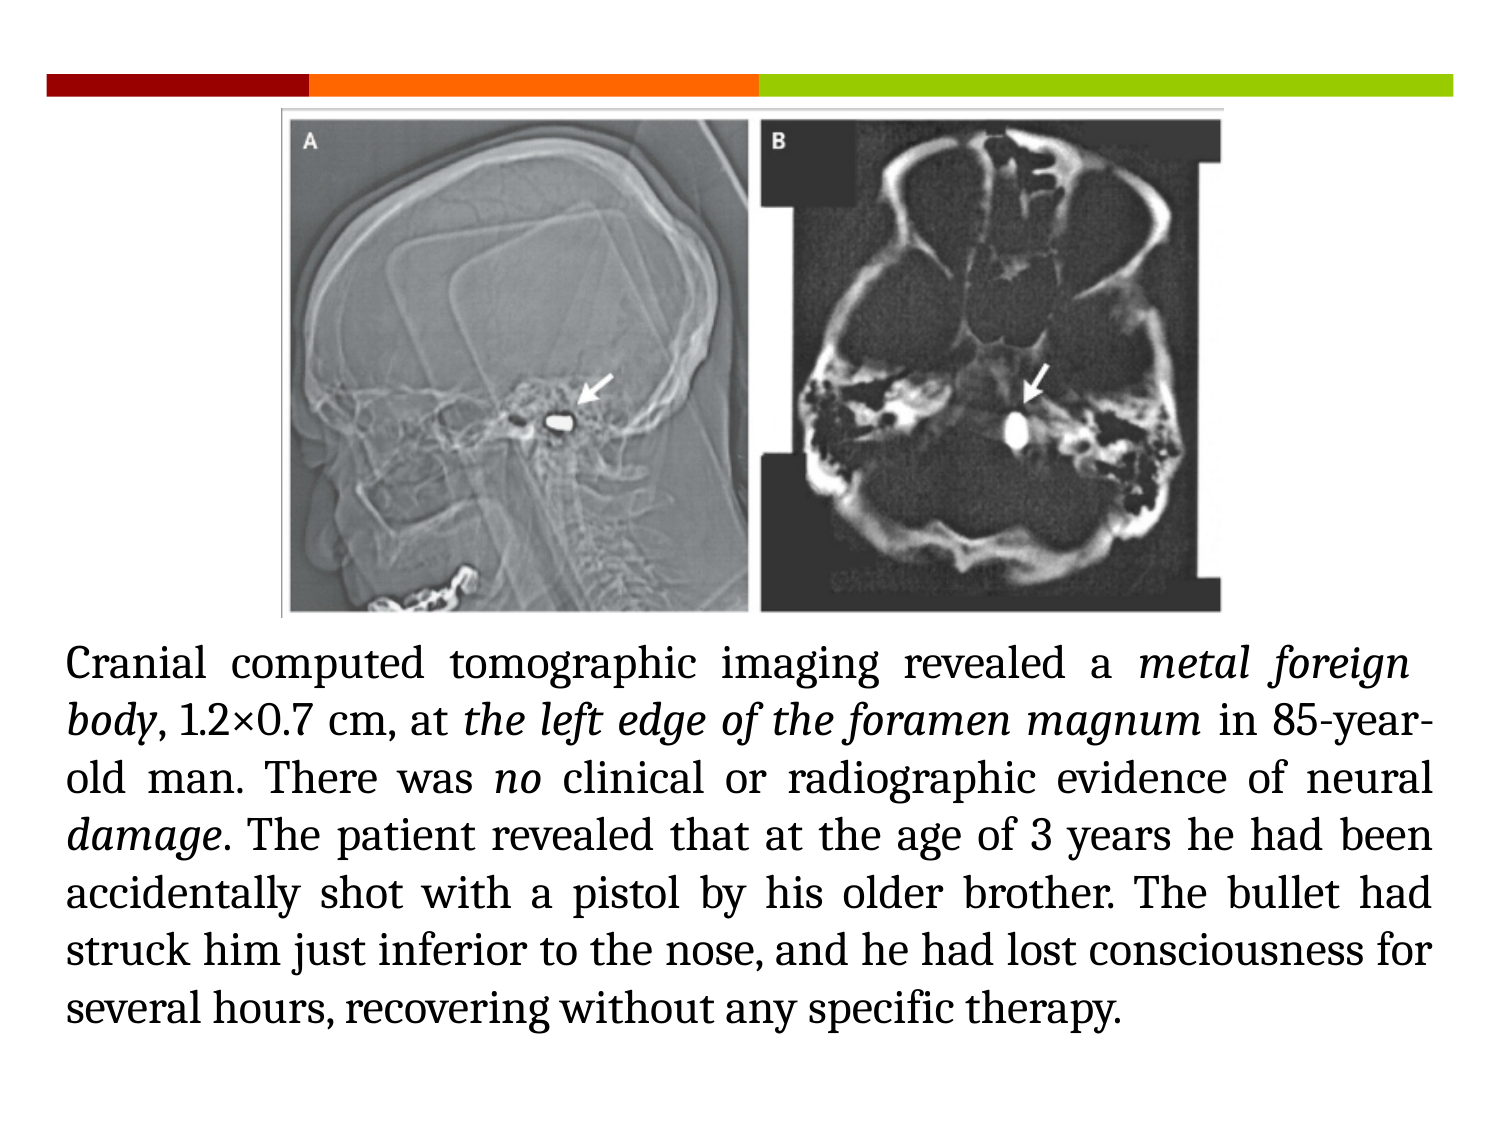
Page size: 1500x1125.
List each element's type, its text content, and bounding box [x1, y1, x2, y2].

picture [281, 108, 1224, 619]
text_box Cranial computed tomographic imaging revealed a metal foreign body, 1.2×0.7 cm, at the left edge of the foramen magnum in 85-year-old man. There was no clinical or radiographic evidence of neural damage. The patient revealed that at the age of 3 years he had been accidentally shot with a pistol by his older brother. The bullet had struck him just inferior to the nose, and he had lost consciousness for several hours, recovering without any specific therapy. [51, 623, 1450, 1040]
